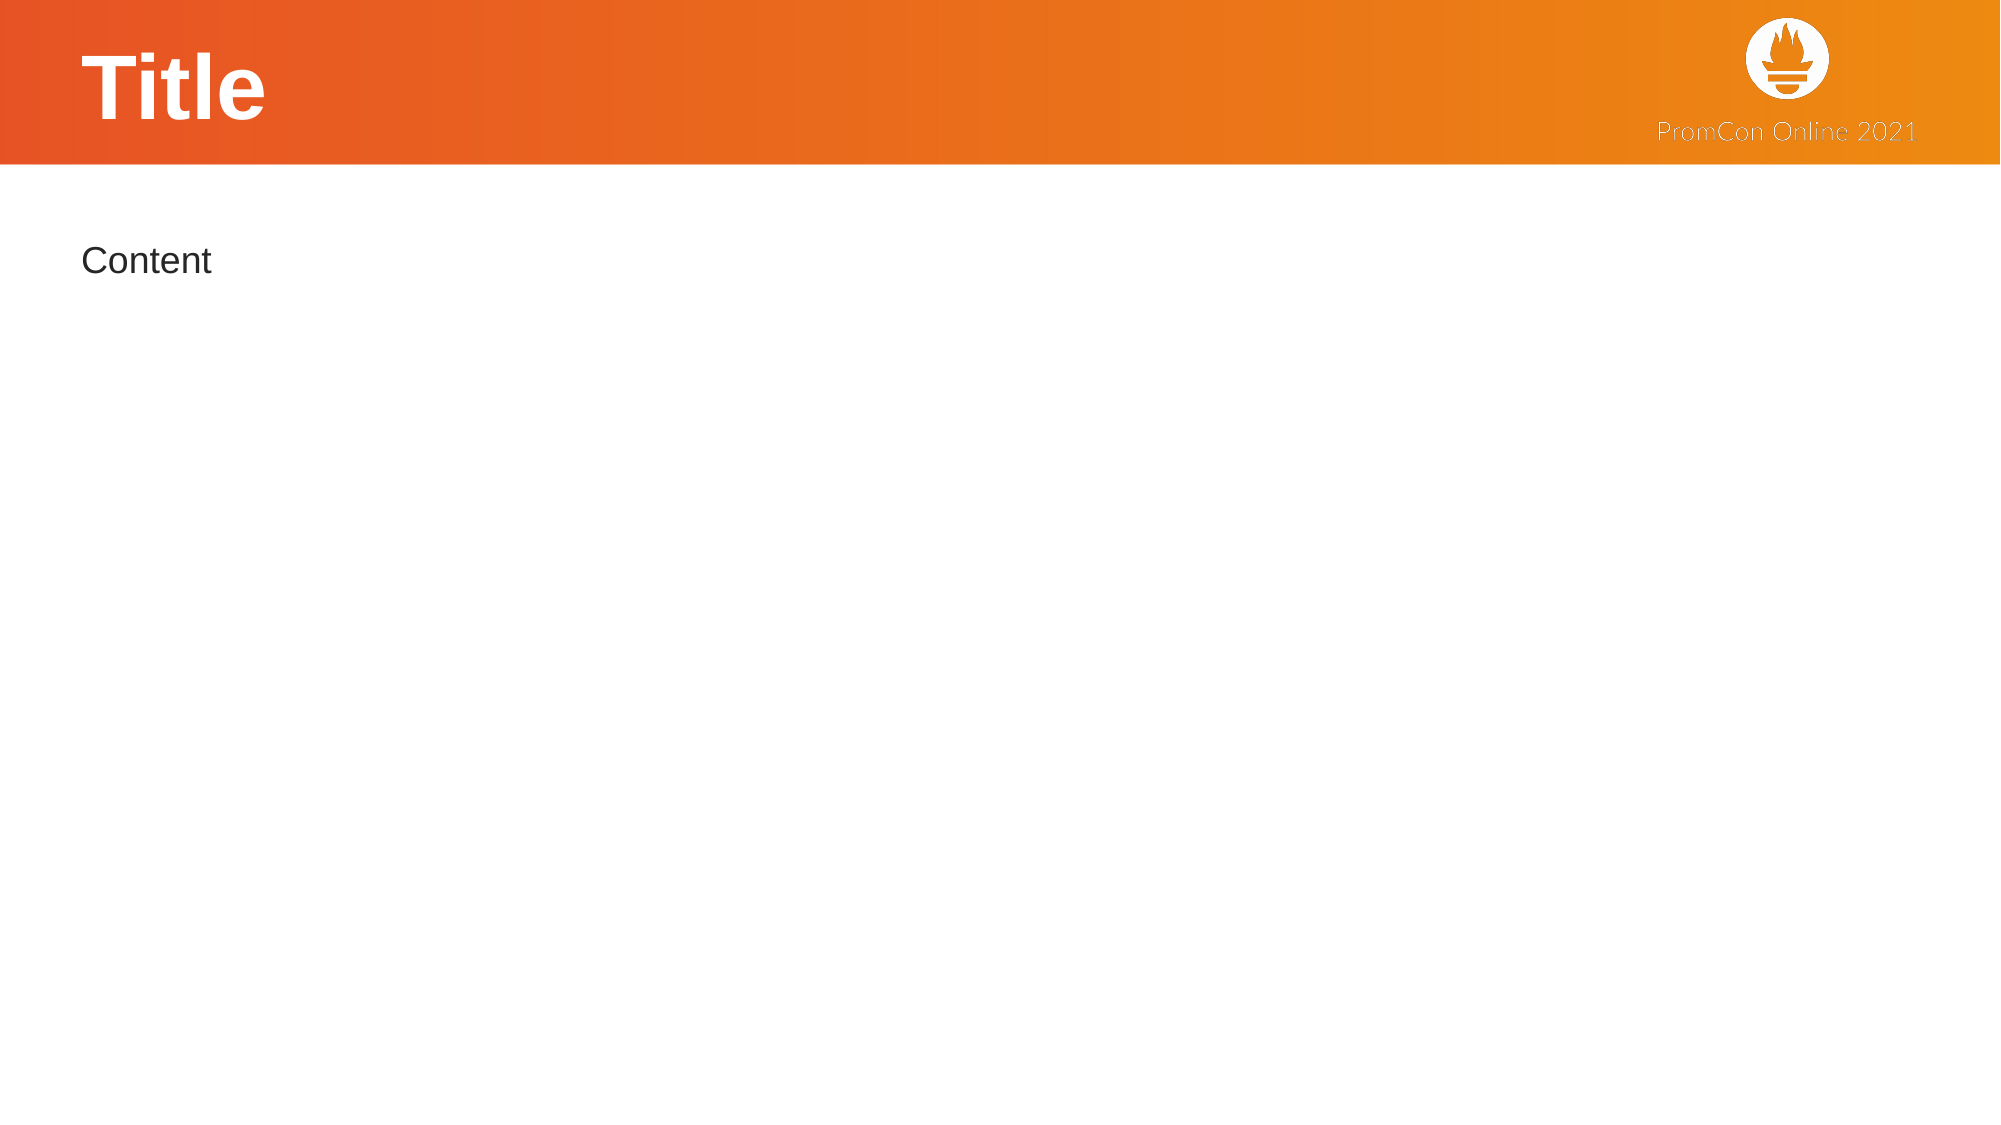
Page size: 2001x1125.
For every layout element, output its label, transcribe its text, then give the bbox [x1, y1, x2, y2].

text_box Title [66, 0, 1792, 153]
text_box Content [66, 153, 1792, 371]
picture [0, 0, 2000, 1125]
